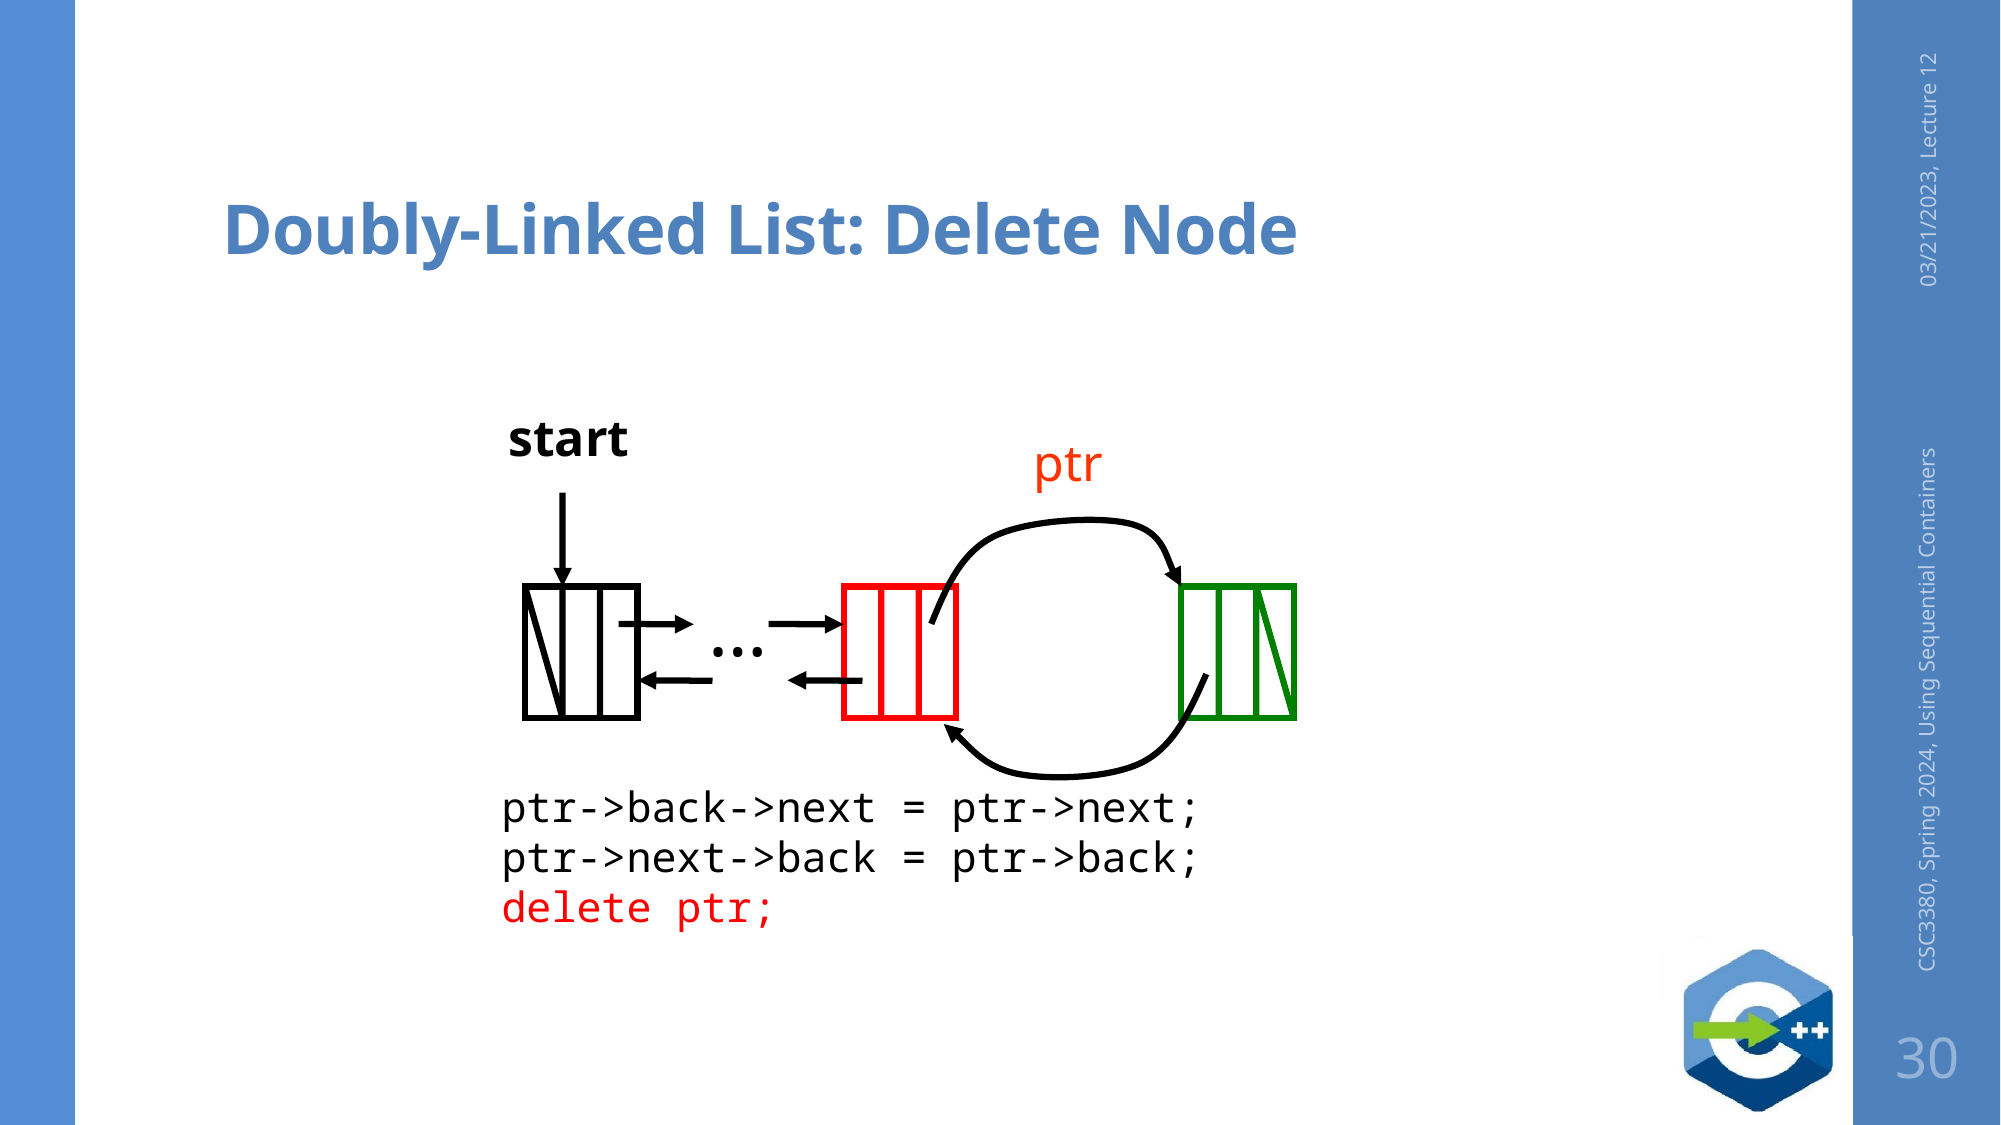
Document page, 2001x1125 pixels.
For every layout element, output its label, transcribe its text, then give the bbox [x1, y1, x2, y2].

footer CSC3380, Spring 2024, Using Sequential Containers [1897, 400, 1958, 988]
text_box ptr->back->next = ptr->next; ptr->next->back = ptr->back; delete ptr; [486, 781, 1237, 939]
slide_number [1897, 37, 1958, 351]
title Doubly-Linked List: Delete Node [206, 48, 1797, 278]
slide_number 30 [1852, 1012, 2000, 1110]
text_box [493, 398, 1294, 781]
picture [1663, 936, 1853, 1125]
